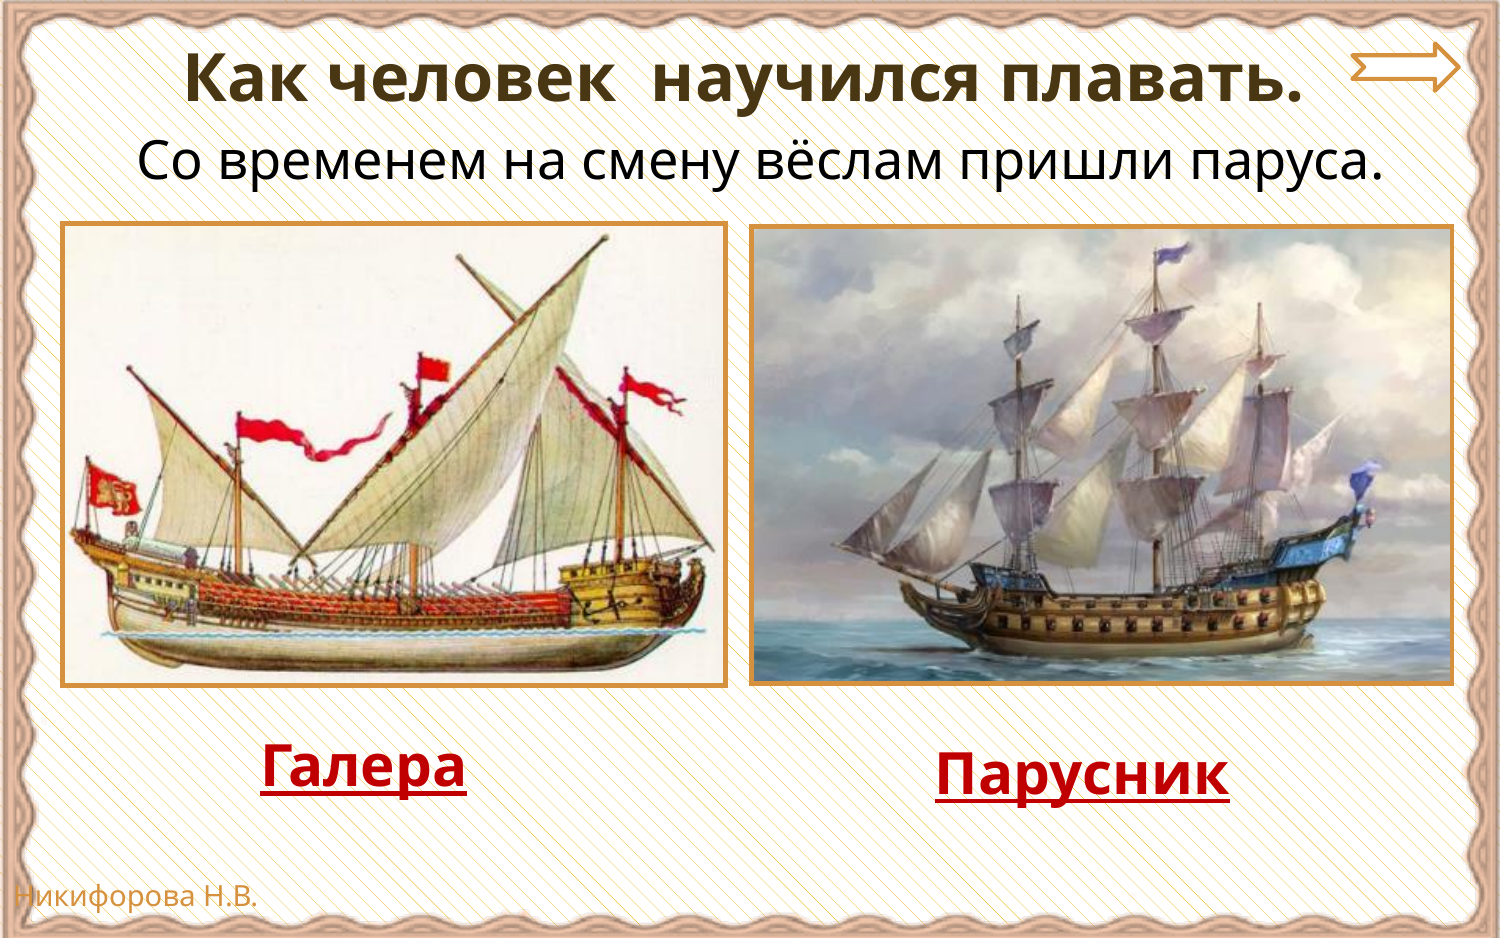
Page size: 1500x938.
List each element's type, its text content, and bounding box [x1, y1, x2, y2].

picture [753, 228, 1451, 682]
title Как человек научился плавать. [135, 0, 1353, 114]
picture [64, 225, 724, 684]
list Со временем на смену вёслам пришли паруса. [58, 114, 1408, 204]
text_box Галера [245, 721, 483, 806]
text_box Парусник [920, 728, 1245, 814]
text_box [1350, 41, 1461, 93]
